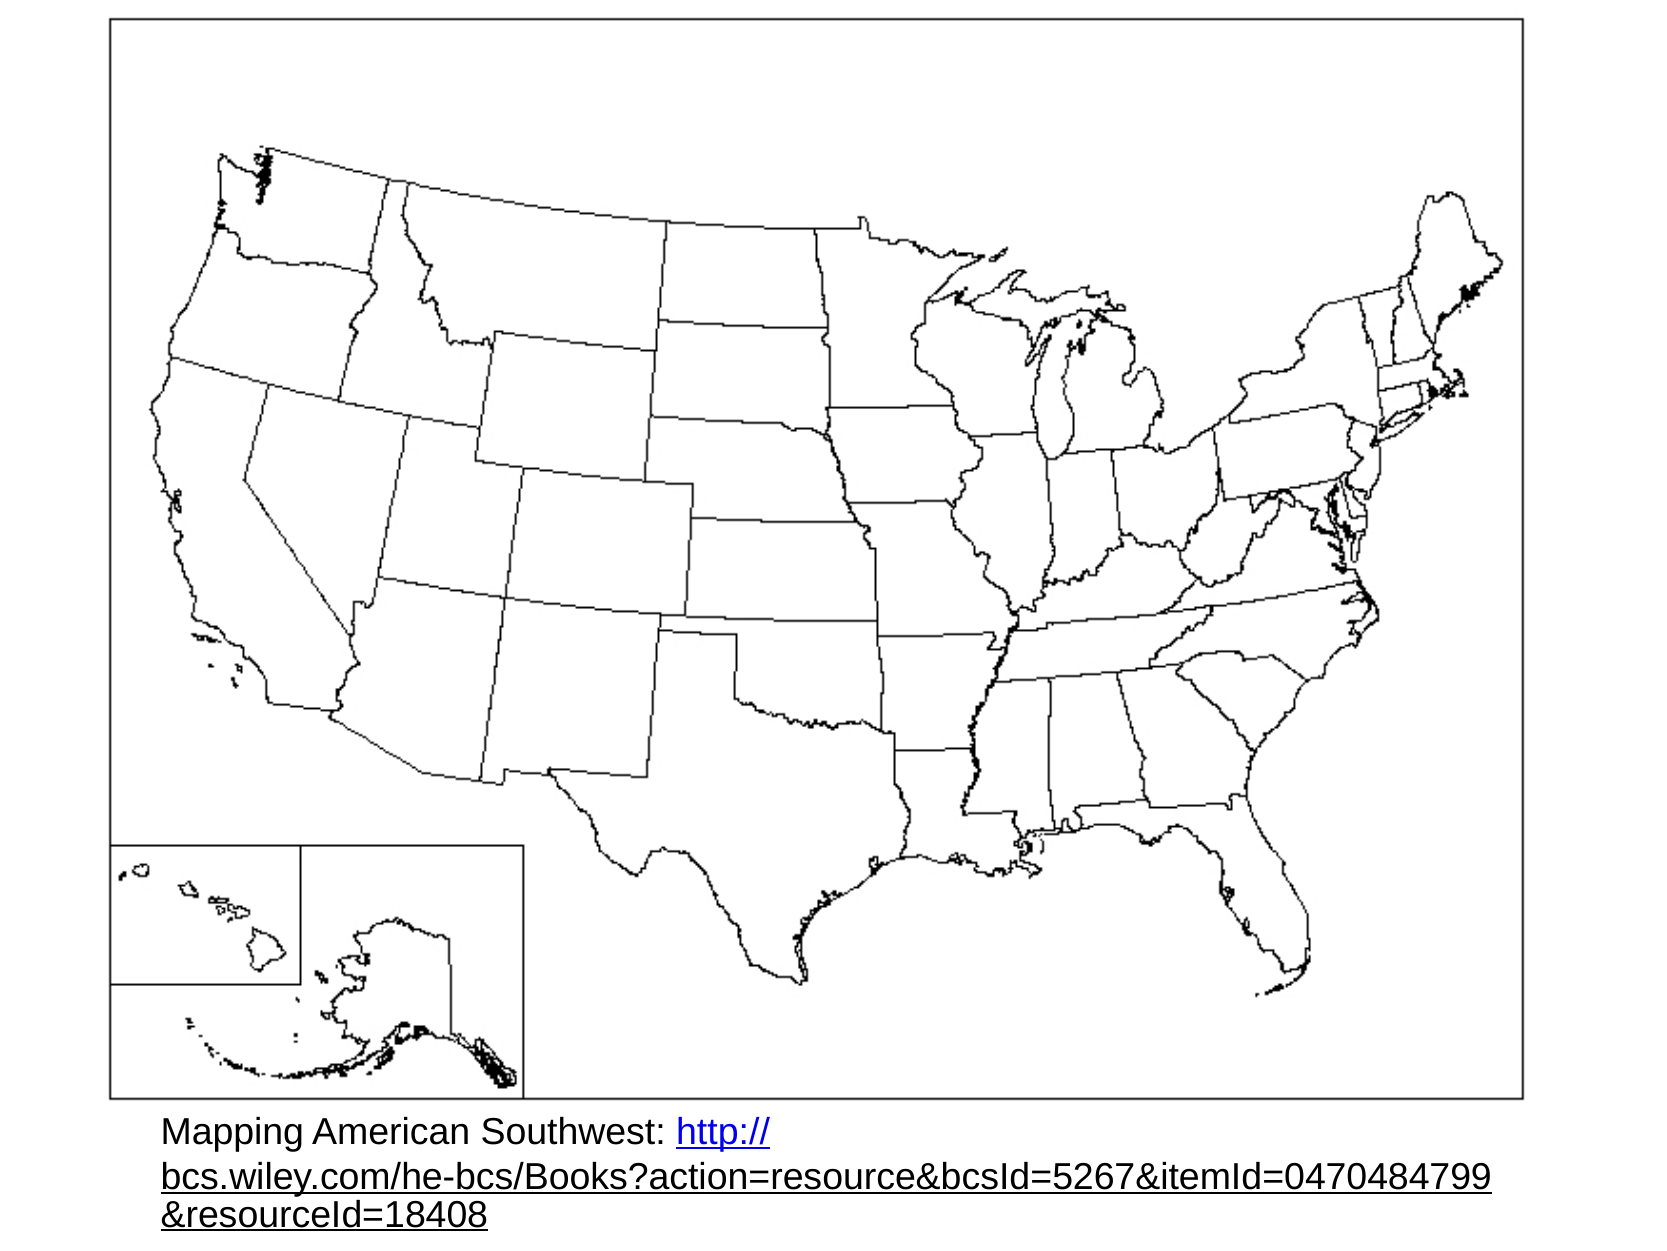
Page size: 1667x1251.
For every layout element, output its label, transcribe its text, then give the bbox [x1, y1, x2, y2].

picture [83, 0, 1549, 1126]
text_box Mapping American Southwest: http://bcs.wiley.com/he-bcs/Books?action=resource&bcsId=5267&itemId=0470484799&resourceId=18408 [145, 1133, 1521, 1250]
